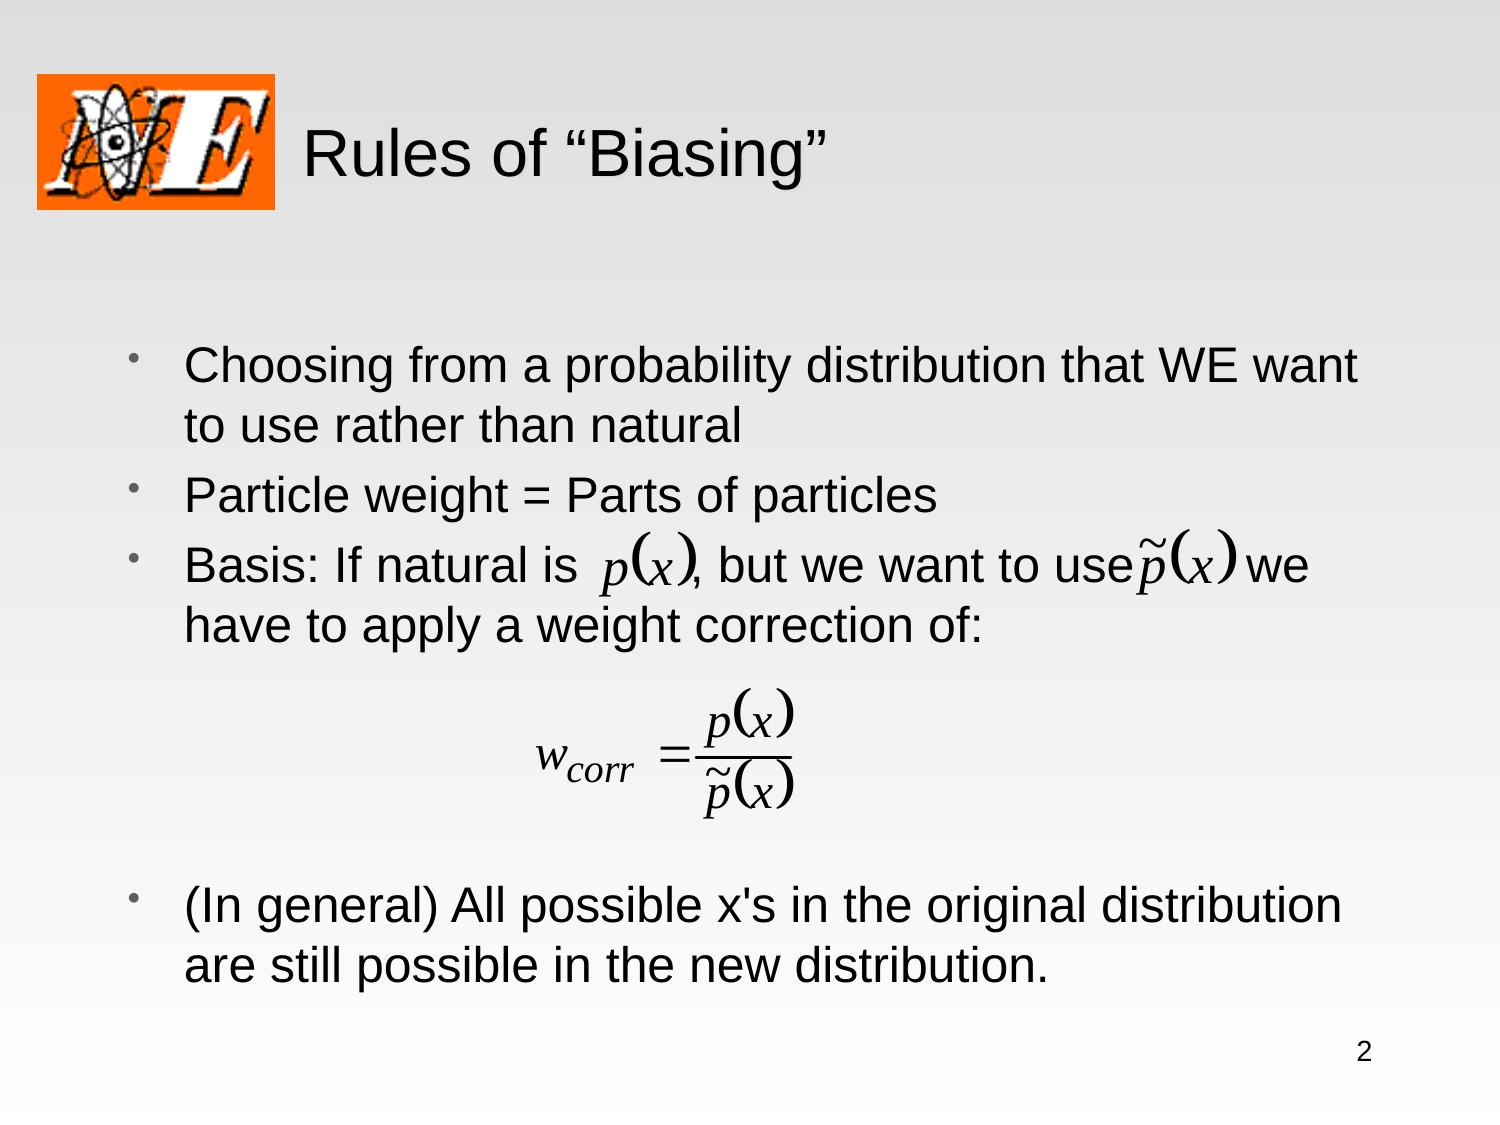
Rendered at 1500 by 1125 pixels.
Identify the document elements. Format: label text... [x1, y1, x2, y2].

list Choosing from a probability distribution that WE want to use rather than natural Particle weight = Parts of particles Basis: If natural is , but we want to use we have to apply a weight correction of: (In general) All possible x's in the original distribution are still possible in the new distribution. [112, 324, 1388, 1001]
picture [37, 74, 275, 210]
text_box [585, 530, 700, 613]
slide_number 2 [1074, 1024, 1388, 1101]
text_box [524, 684, 804, 835]
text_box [1122, 528, 1244, 612]
title Rules of “Biasing” [287, 56, 1463, 244]
